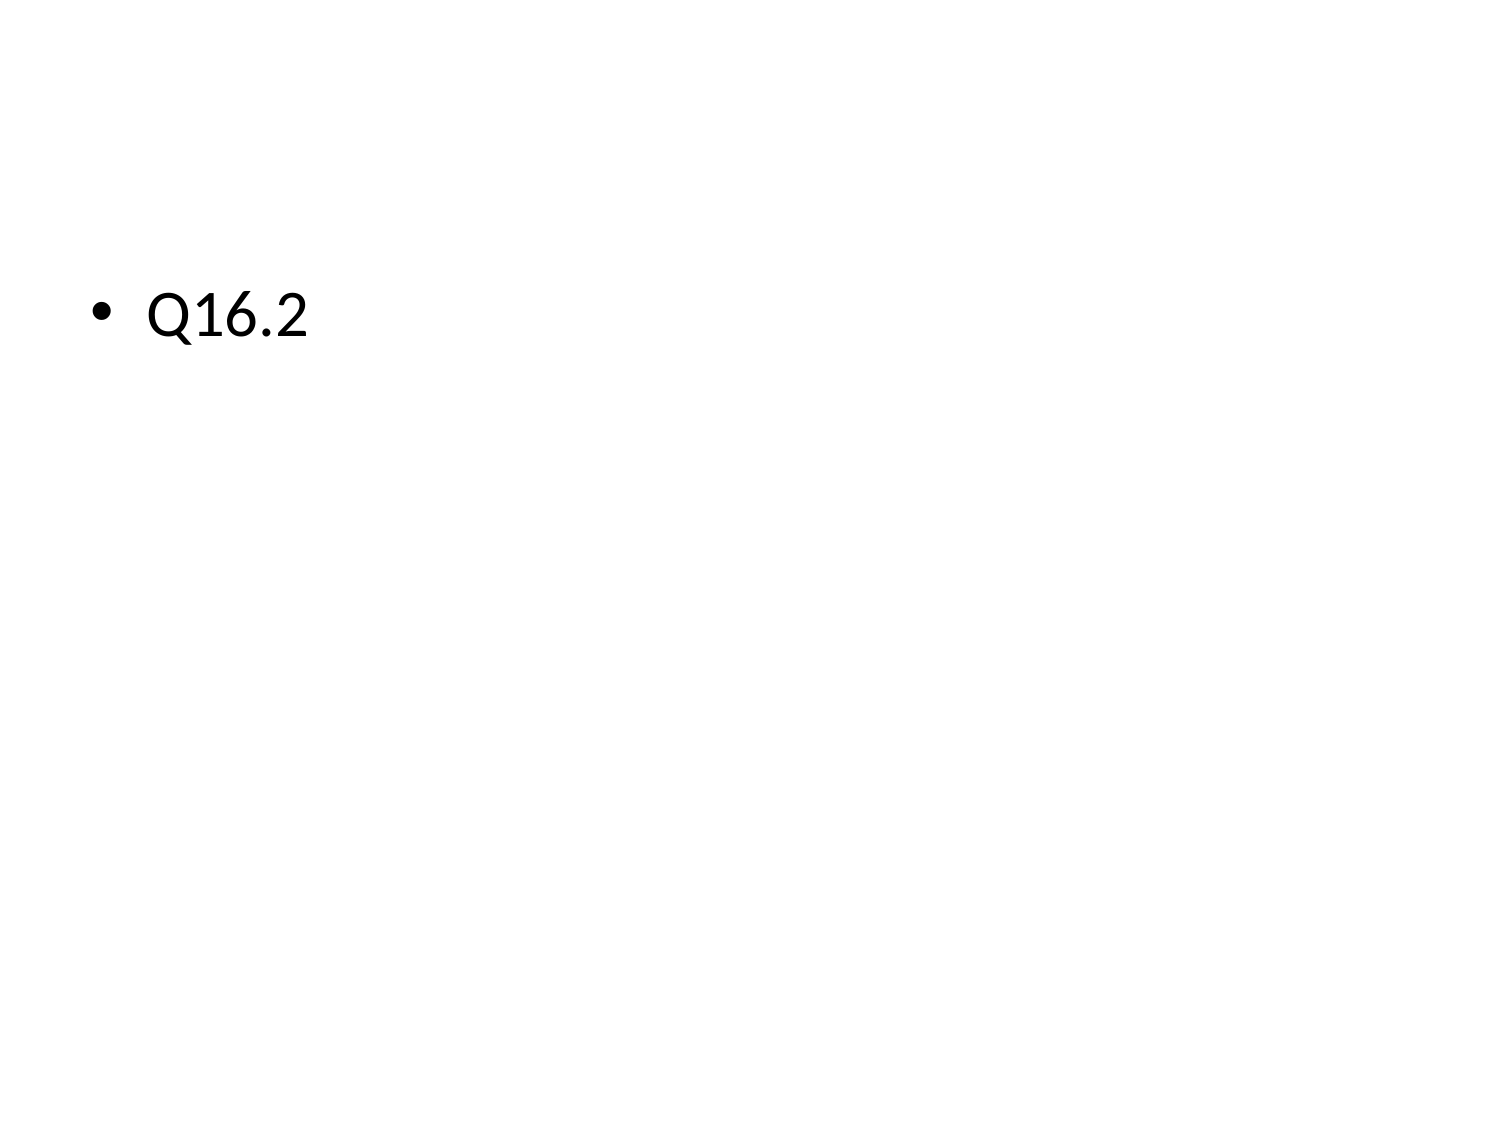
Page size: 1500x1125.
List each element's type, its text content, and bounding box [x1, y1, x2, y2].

list Q16.2 [75, 262, 1425, 1005]
